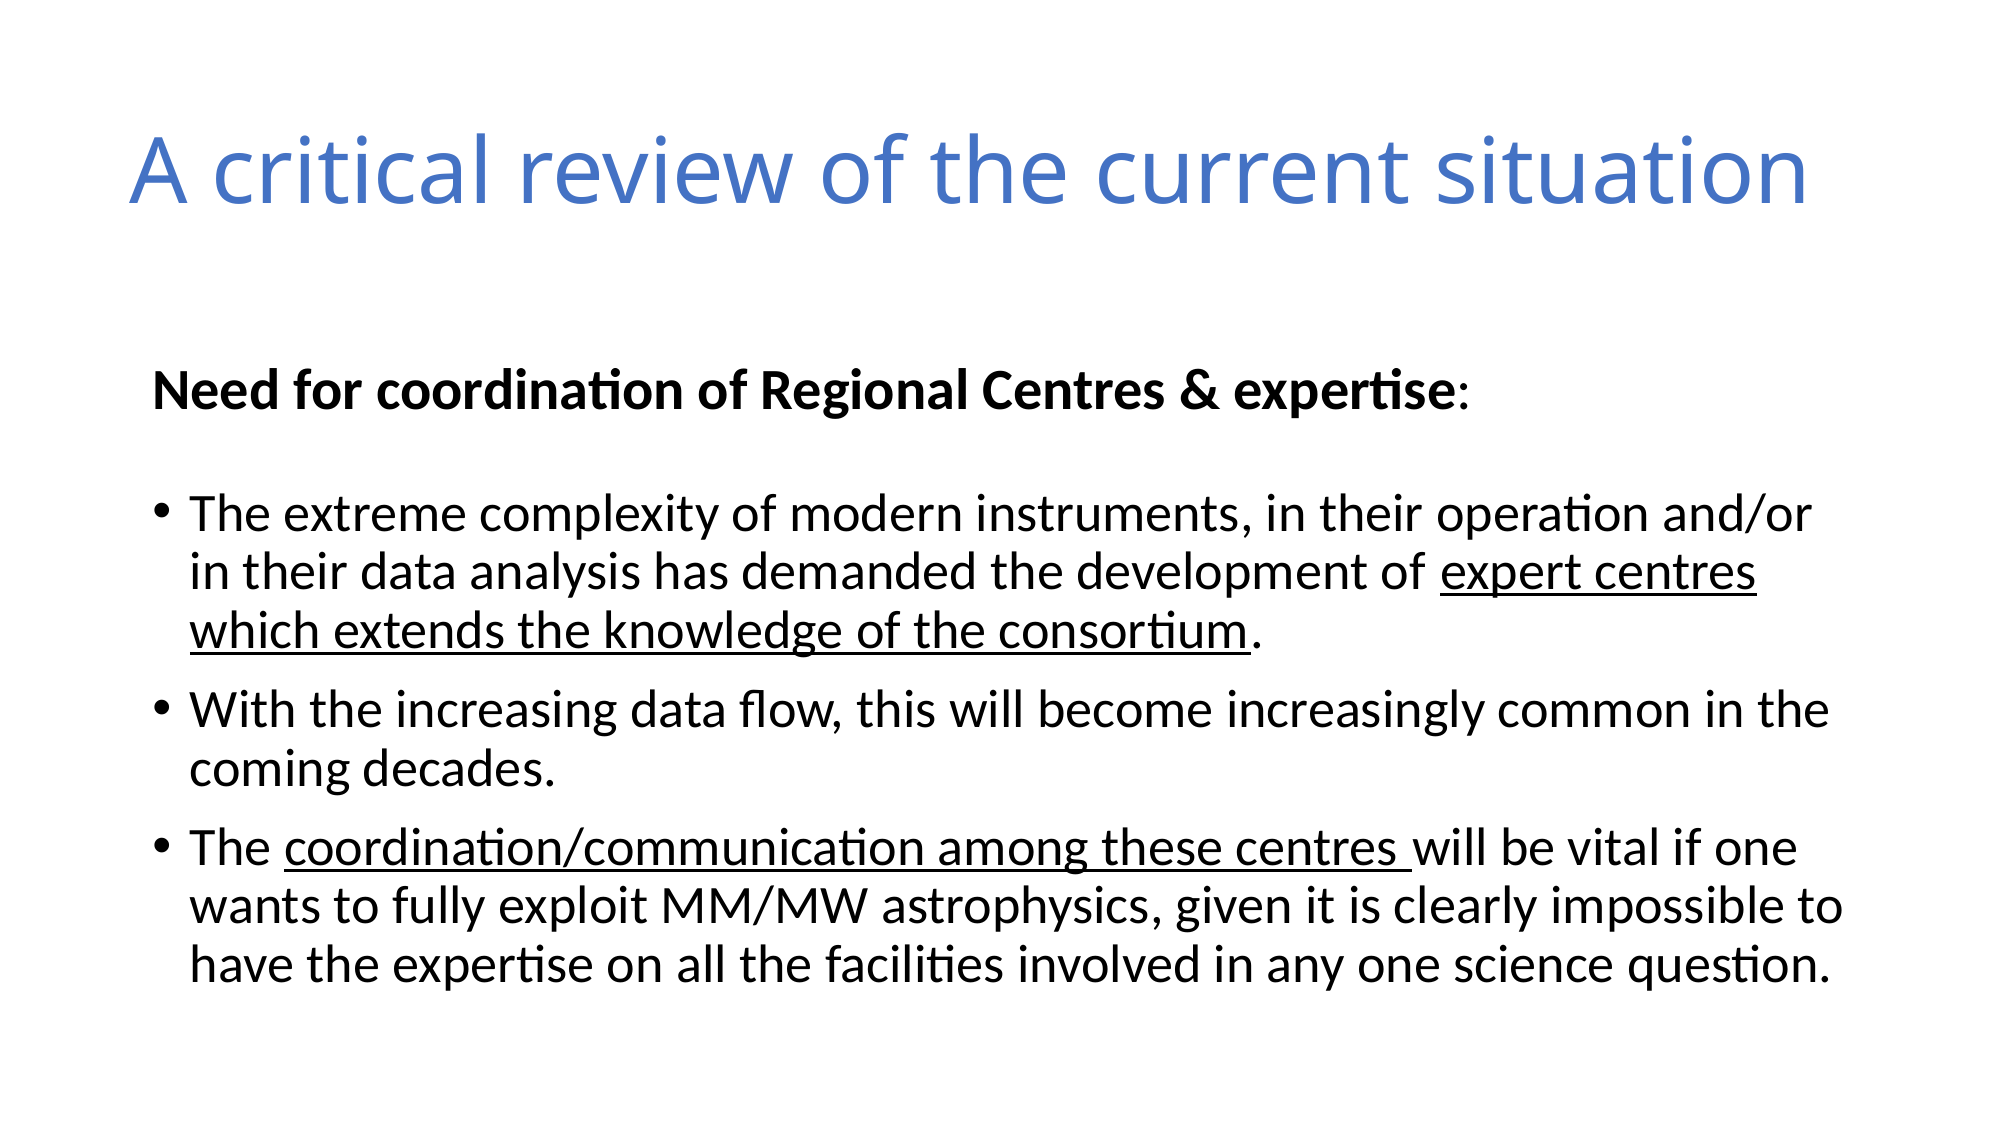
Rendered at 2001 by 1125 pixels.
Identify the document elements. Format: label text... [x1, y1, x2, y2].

title A critical review of the current situation [114, 183, 1840, 274]
list Need for coordination of Regional Centres & expertise: The extreme complexity of modern instruments, in their operation and/or in their data analysis has demanded the development of expert centres which extends the knowledge of the consortium. With the increasing data flow, this will become increasingly common in the coming decades. The coordination/communication among these centres will be vital if one wants to fully exploit MM/MW astrophysics, given it is clearly impossible to have the expertise on all the facilities involved in any one science question. [137, 352, 1863, 1061]
